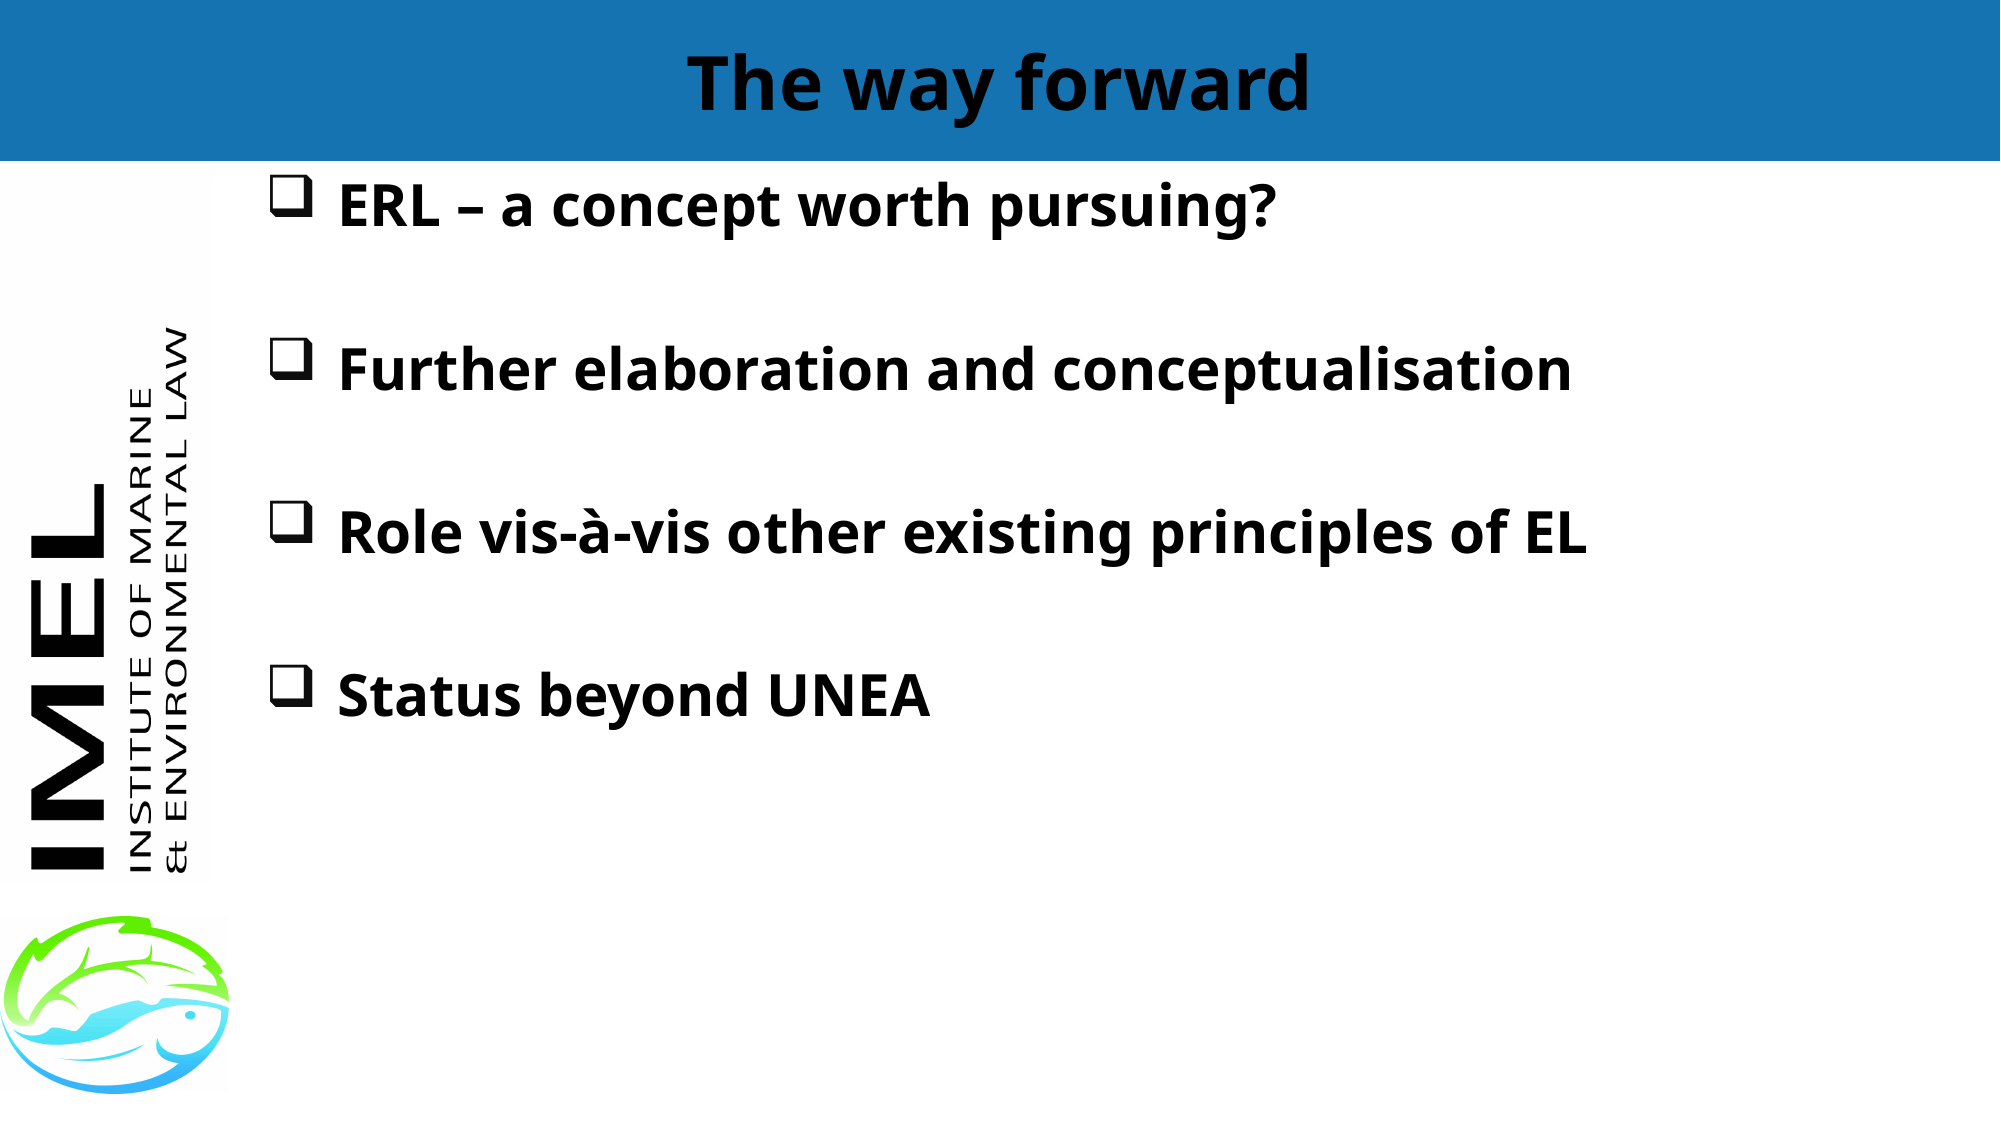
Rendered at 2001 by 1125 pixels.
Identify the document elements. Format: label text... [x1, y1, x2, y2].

title The way forward [0, 0, 2000, 162]
picture [1, 162, 213, 883]
list ERL – a concept worth pursuing? Further elaboration and conceptualisation Role vis-à-vis other existing principles of EL Status beyond UNEA [243, 160, 2000, 1125]
picture [0, 916, 229, 1094]
